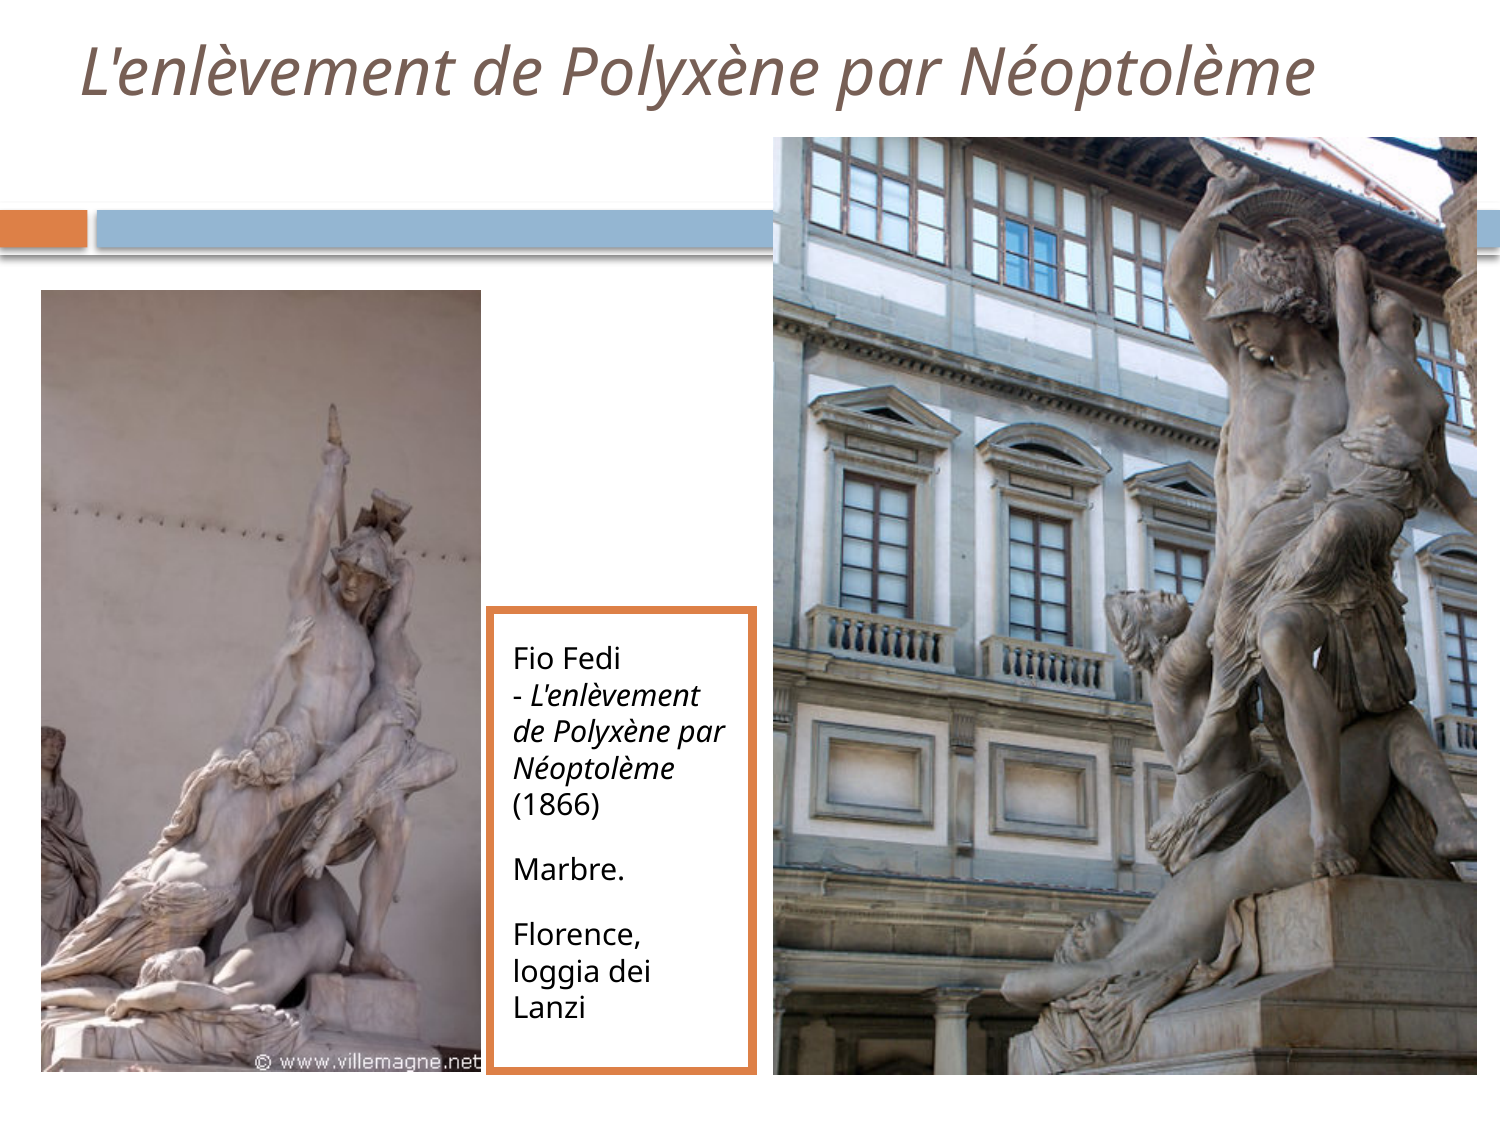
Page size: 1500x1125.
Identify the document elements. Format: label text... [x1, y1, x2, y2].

list Fio Fedi - L'enlèvement de Polyxène par Néoptolème (1866) Marbre. Florence, loggia dei Lanzi [486, 606, 757, 1075]
picture [773, 136, 1477, 1076]
picture [40, 290, 481, 1073]
title L'enlèvement de Polyxène par Néoptolème [64, 0, 1376, 138]
